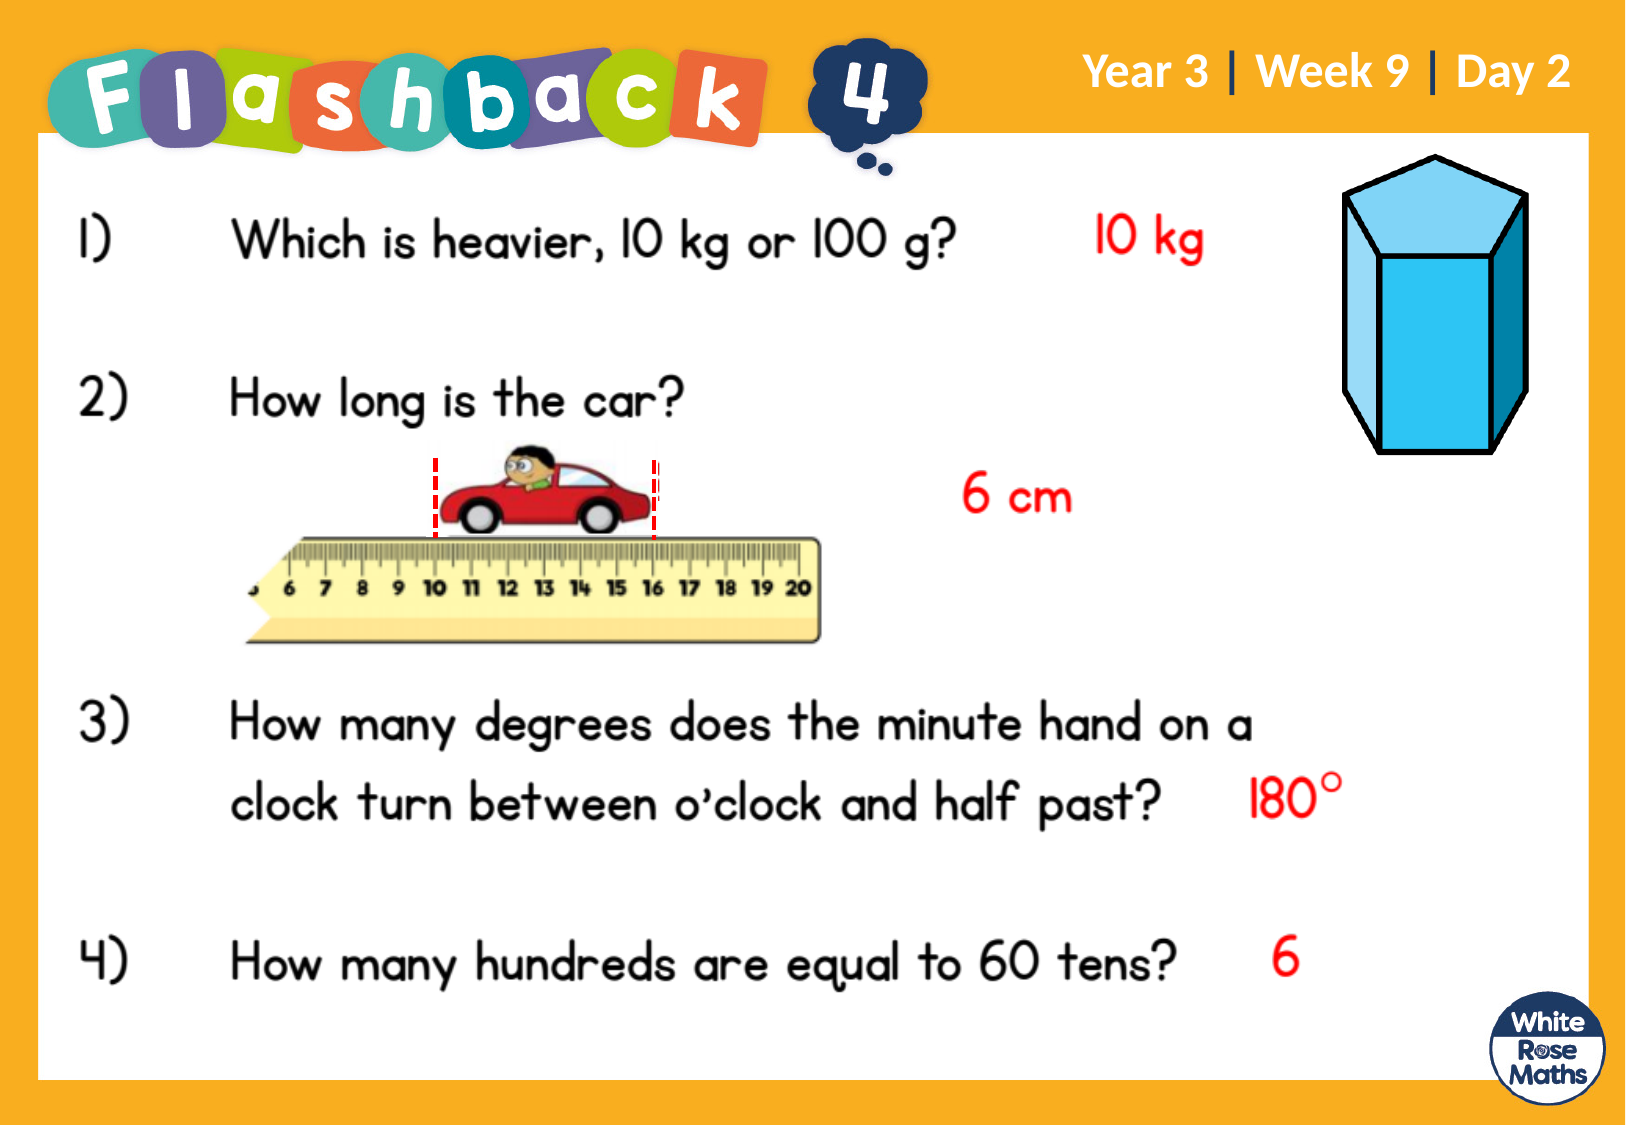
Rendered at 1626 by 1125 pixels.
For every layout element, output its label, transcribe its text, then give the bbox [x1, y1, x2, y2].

picture [0, 0, 1626, 1125]
text_box Year 3 | Week 9 | Day 2 [991, 36, 1587, 108]
